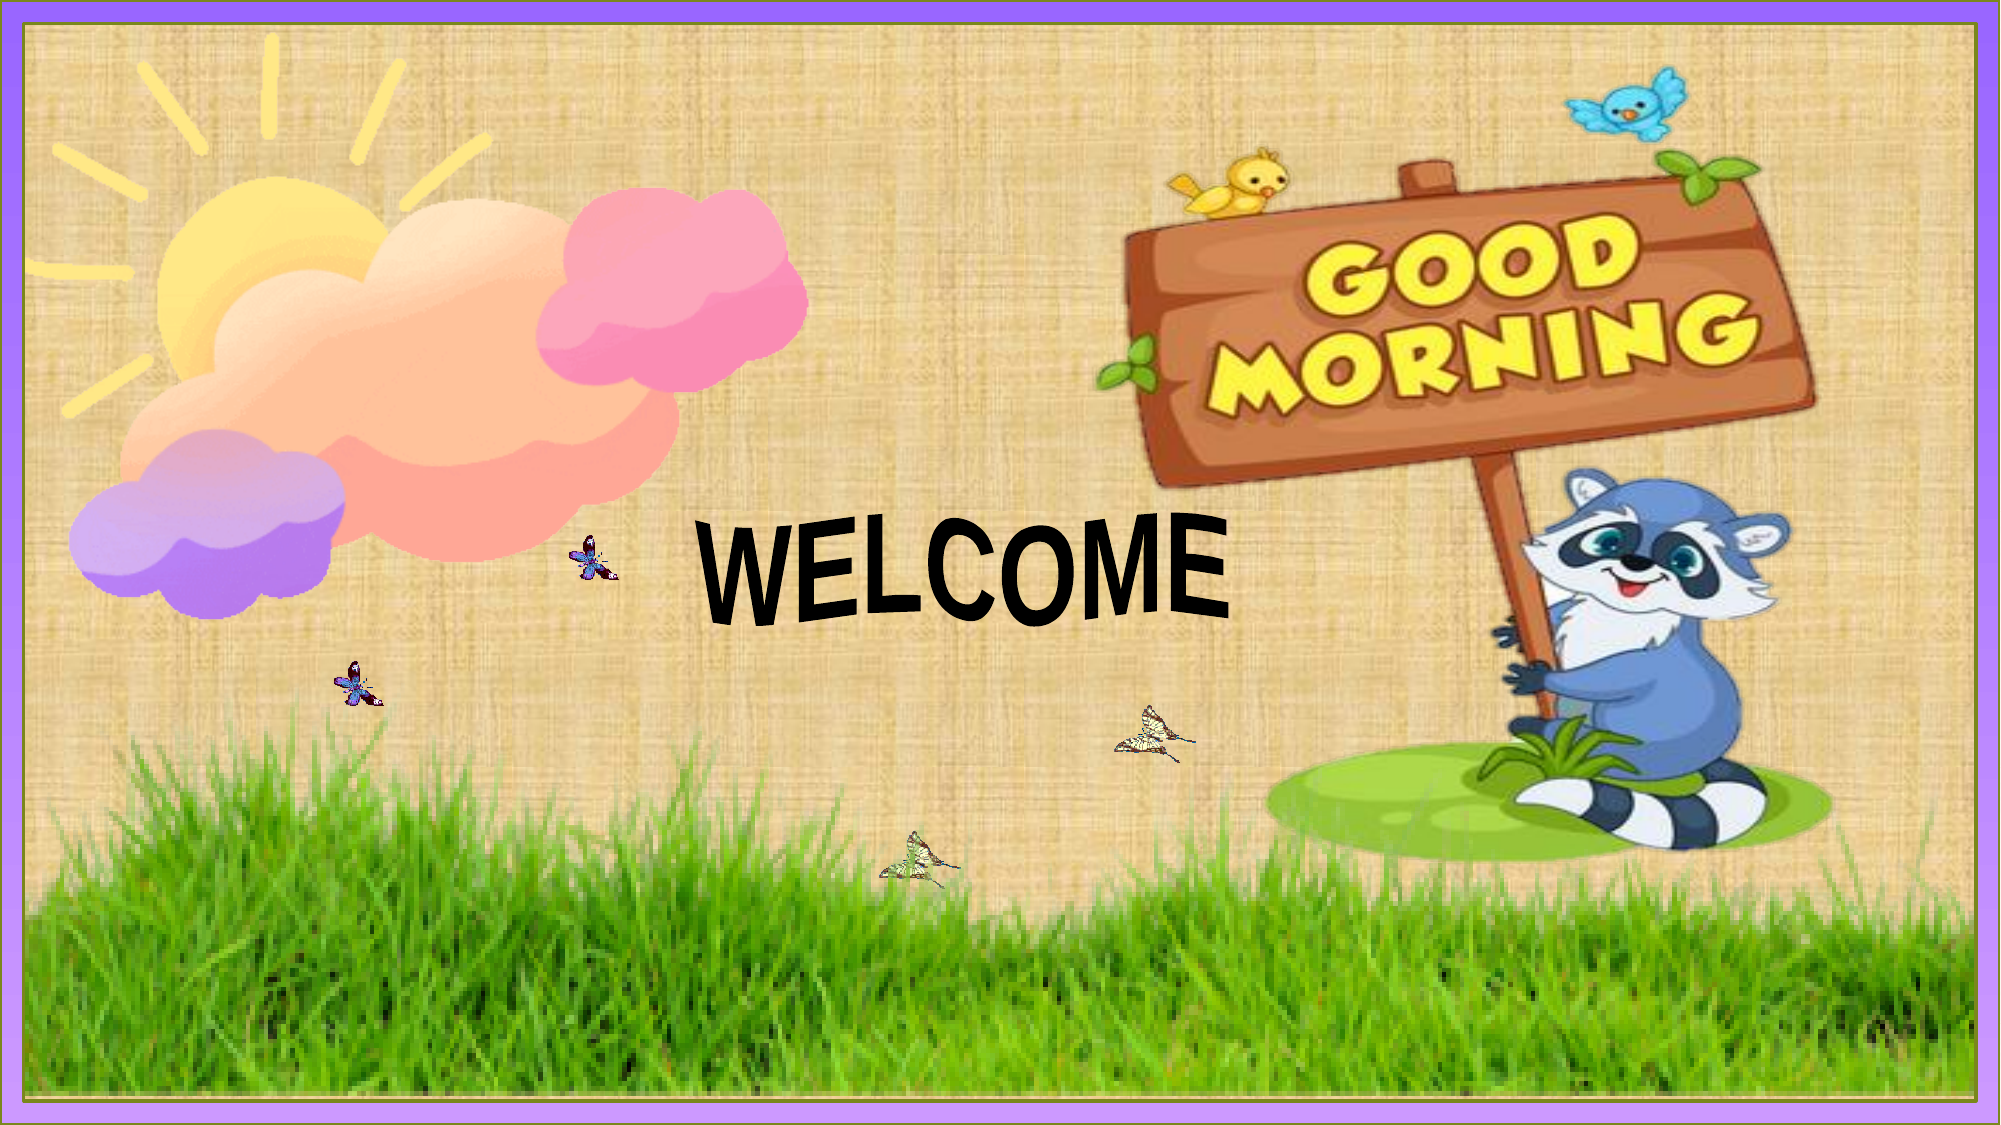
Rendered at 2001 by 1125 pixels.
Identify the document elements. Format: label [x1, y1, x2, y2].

text_box [0, 0, 2000, 1125]
picture [0, 0, 1974, 1099]
